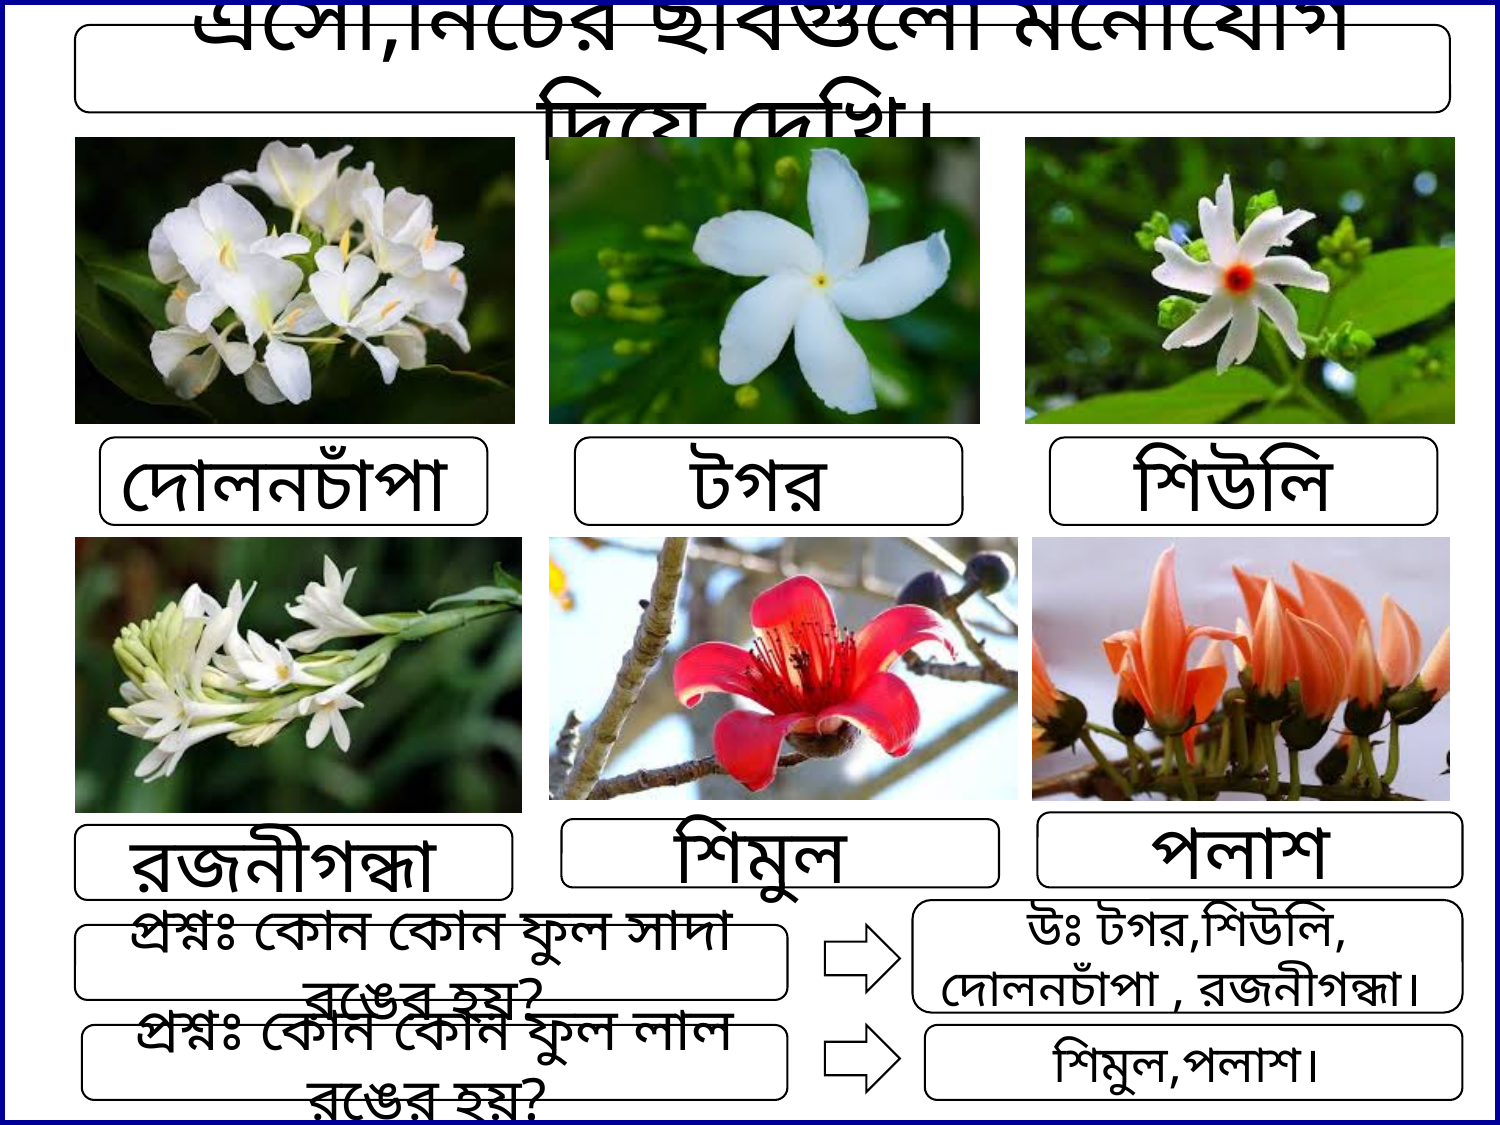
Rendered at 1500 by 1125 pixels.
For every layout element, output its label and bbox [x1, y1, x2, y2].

text_box [0, 0, 1500, 1125]
picture [1032, 537, 1450, 801]
picture [549, 137, 980, 424]
picture [74, 537, 522, 813]
picture [74, 137, 515, 424]
picture [1024, 137, 1455, 424]
picture [549, 537, 1018, 800]
